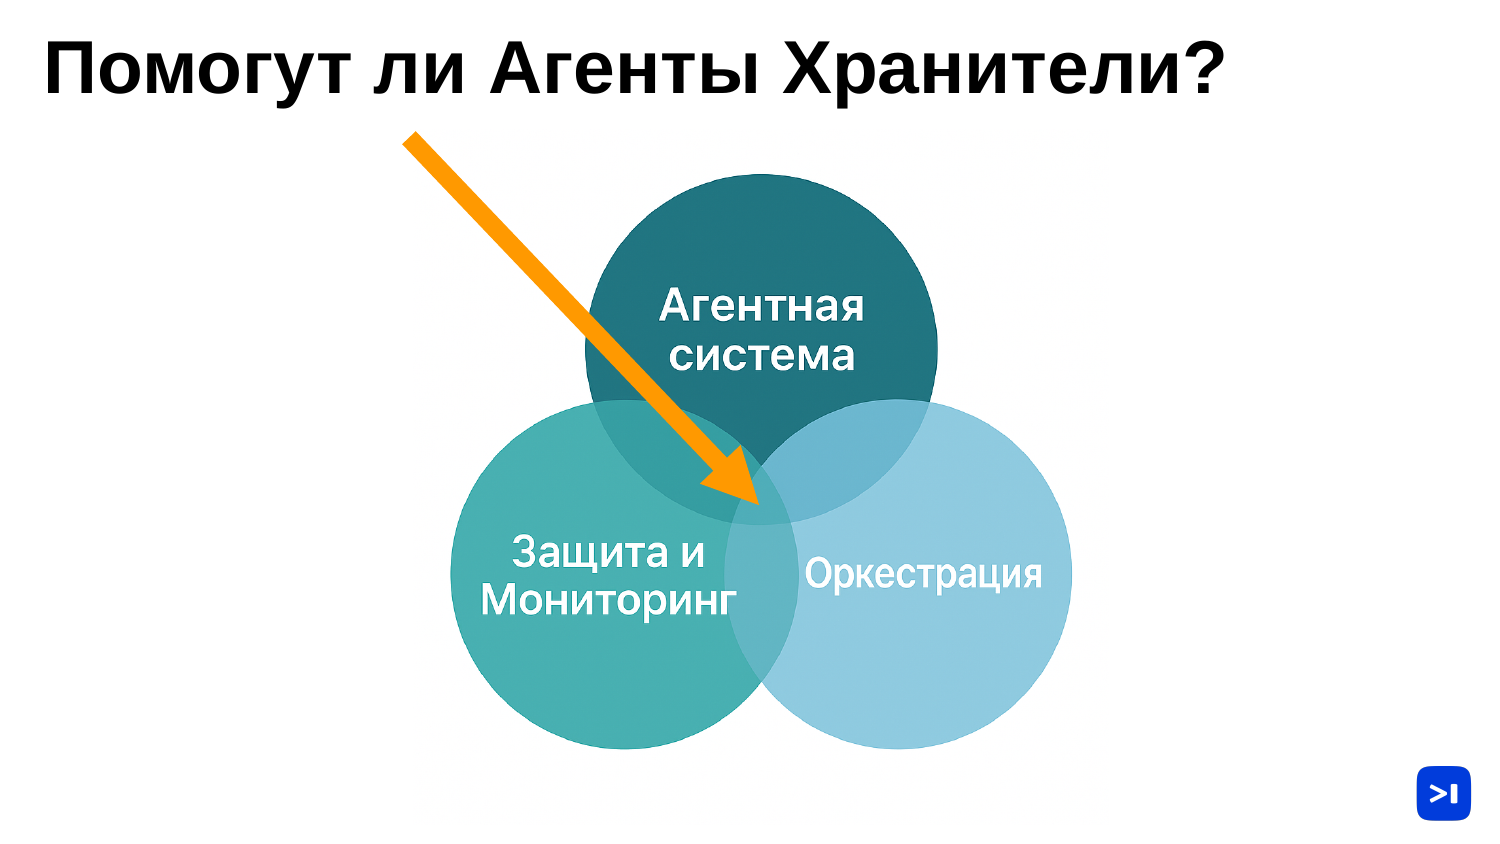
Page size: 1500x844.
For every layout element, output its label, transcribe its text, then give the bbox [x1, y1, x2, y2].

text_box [408, 137, 760, 506]
picture [1416, 766, 1477, 821]
picture [413, 129, 1110, 826]
title Помогут ли Агенты Хранители? [43, 26, 1360, 111]
